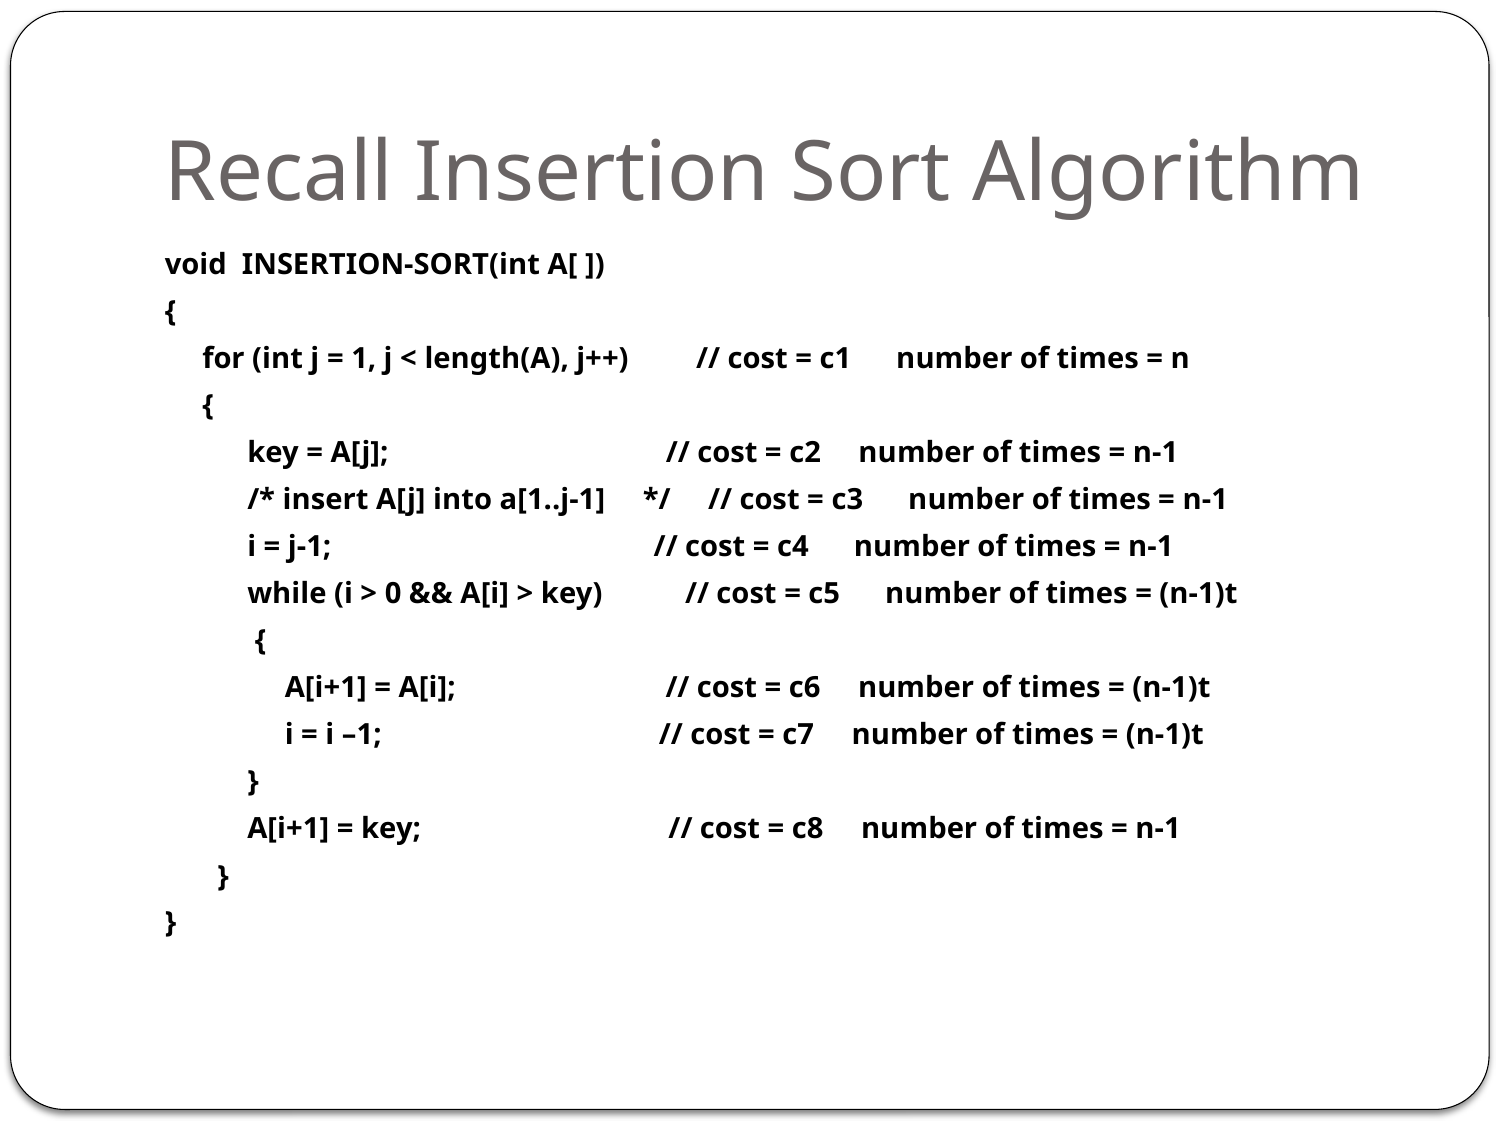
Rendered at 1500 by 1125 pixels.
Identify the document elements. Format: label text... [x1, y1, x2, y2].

title Recall Insertion Sort Algorithm [150, 45, 1425, 233]
list void INSERTION-SORT(int A[ ]) { for (int j = 1, j < length(A), j++) // cost = c1 number of times = n { key = A[j]; // cost = c2 number of times = n-1 /* insert A[j] into a[1..j-1] */ // cost = c3 number of times = n-1 i = j-1; // cost = c4 number of times = n-1 while (i > 0 && A[i] > key) // cost = c5 number of times = (n-1)t { A[i+1] = A[i]; // cost = c6 number of times = (n-1)t i = i –1; // cost = c7 number of times = (n-1)t } A[i+1] = key; // cost = c8 number of times = n-1 } } [150, 237, 1425, 1025]
